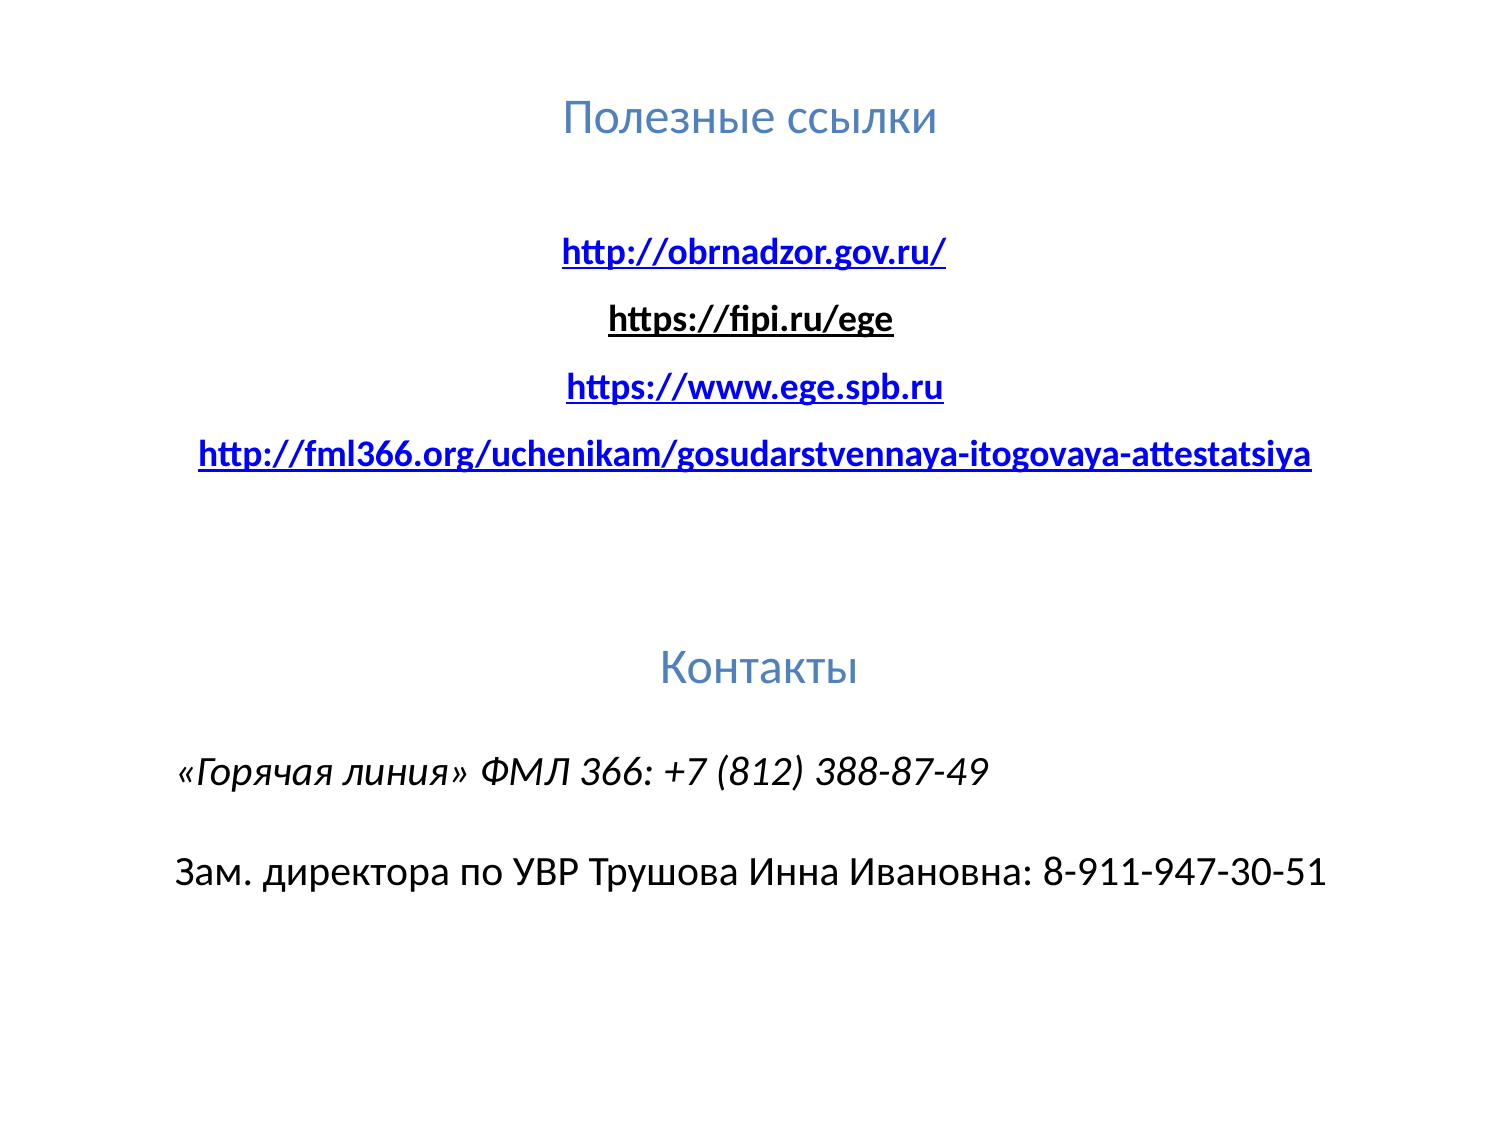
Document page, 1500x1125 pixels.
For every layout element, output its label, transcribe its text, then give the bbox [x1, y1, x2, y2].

text_box Контакты «Горячая линия» ФМЛ 366: +7 (812) 388-87-49 Зам. директора по УВР Трушова Инна Ивановна: 8-911-947-30-51 [172, 631, 1347, 954]
text_box http://obrnadzor.gov.ru/ https://fipi.ru/ege https://www.ege.spb.ru http://fml366.org/uchenikam/gosudarstvennaya-itogovaya-attestatsiya [152, 201, 1356, 475]
title Полезные ссылки [560, 81, 940, 201]
